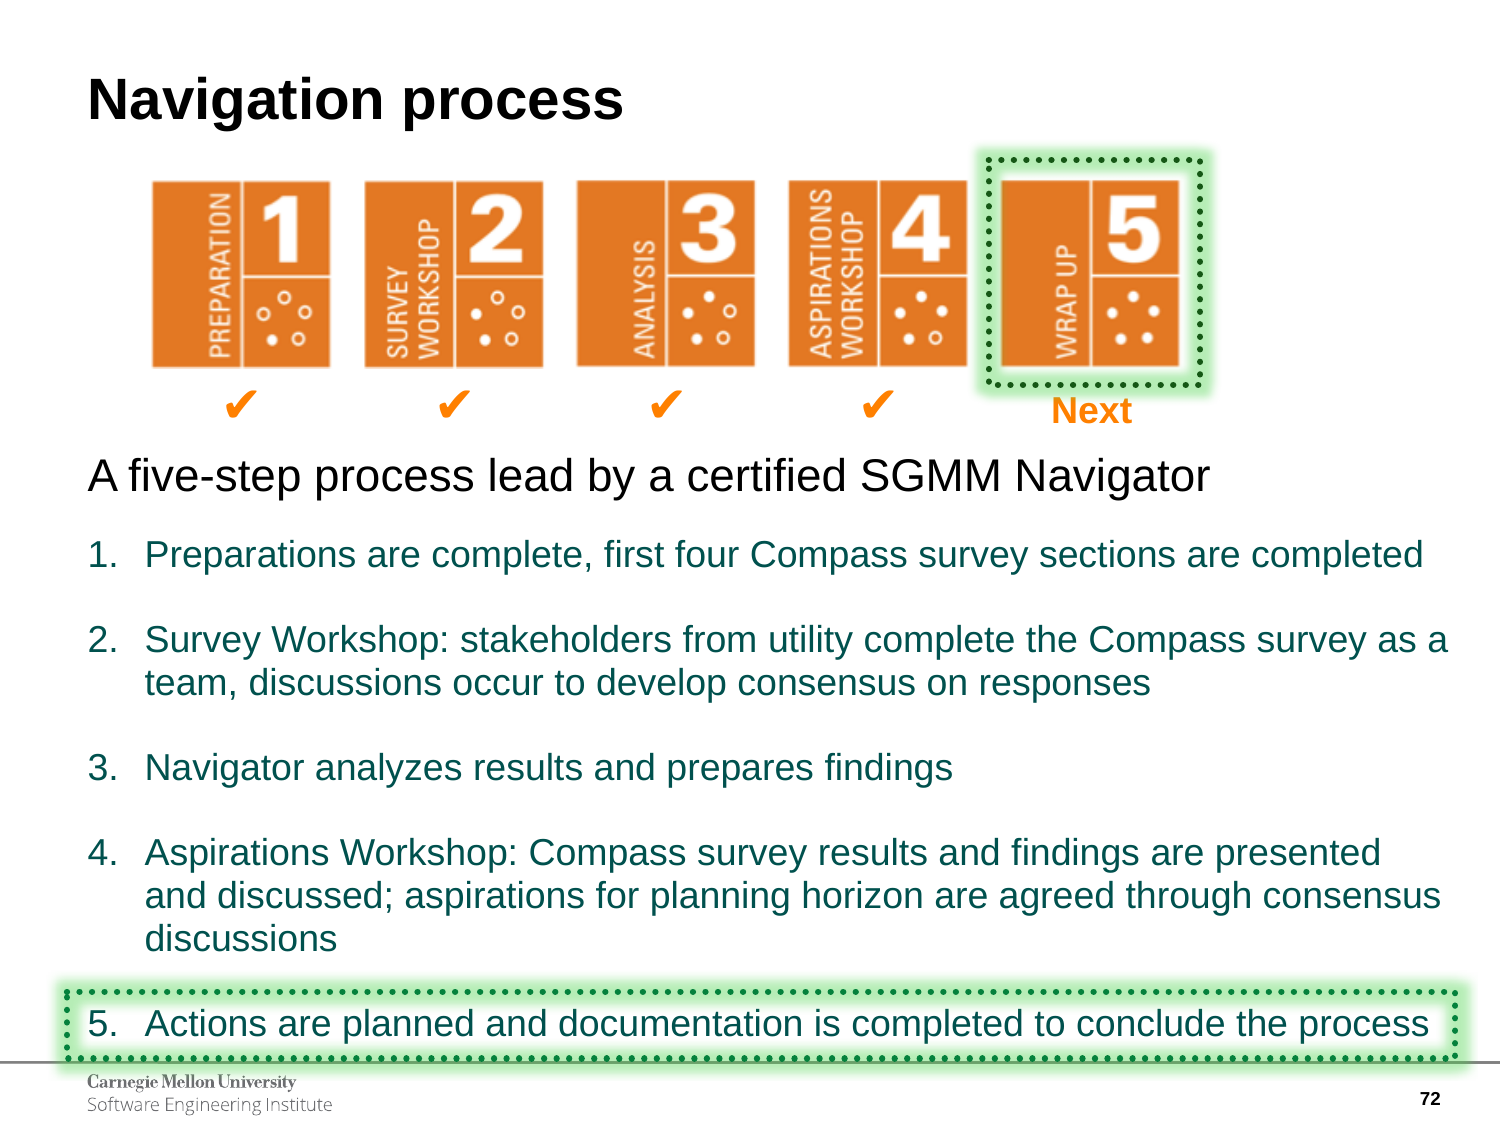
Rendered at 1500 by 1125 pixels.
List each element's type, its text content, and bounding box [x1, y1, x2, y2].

list A five-step process lead by a certified SGMM Navigator Preparations are complete, first four Compass survey sections are completed Survey Workshop: stakeholders from utility complete the Compass survey as a team, discussions occur to develop consensus on responses Navigator analyzes results and prepares findings Aspirations Workshop: Compass survey results and findings are presented and discussed; aspirations for planning horizon are agreed through consensus discussions Actions are planned and documentation is completed to conclude the process [87, 449, 1451, 976]
text_box ✔ [610, 376, 724, 440]
text_box [988, 160, 1201, 385]
text_box ✔ [185, 376, 298, 440]
text_box [66, 991, 1456, 1059]
title Navigation process [87, 69, 1426, 135]
text_box ✔ [398, 376, 512, 440]
picture [149, 178, 1184, 369]
text_box ✔ [822, 376, 935, 440]
text_box Next [1036, 401, 1148, 439]
text_box [225, 637, 961, 775]
